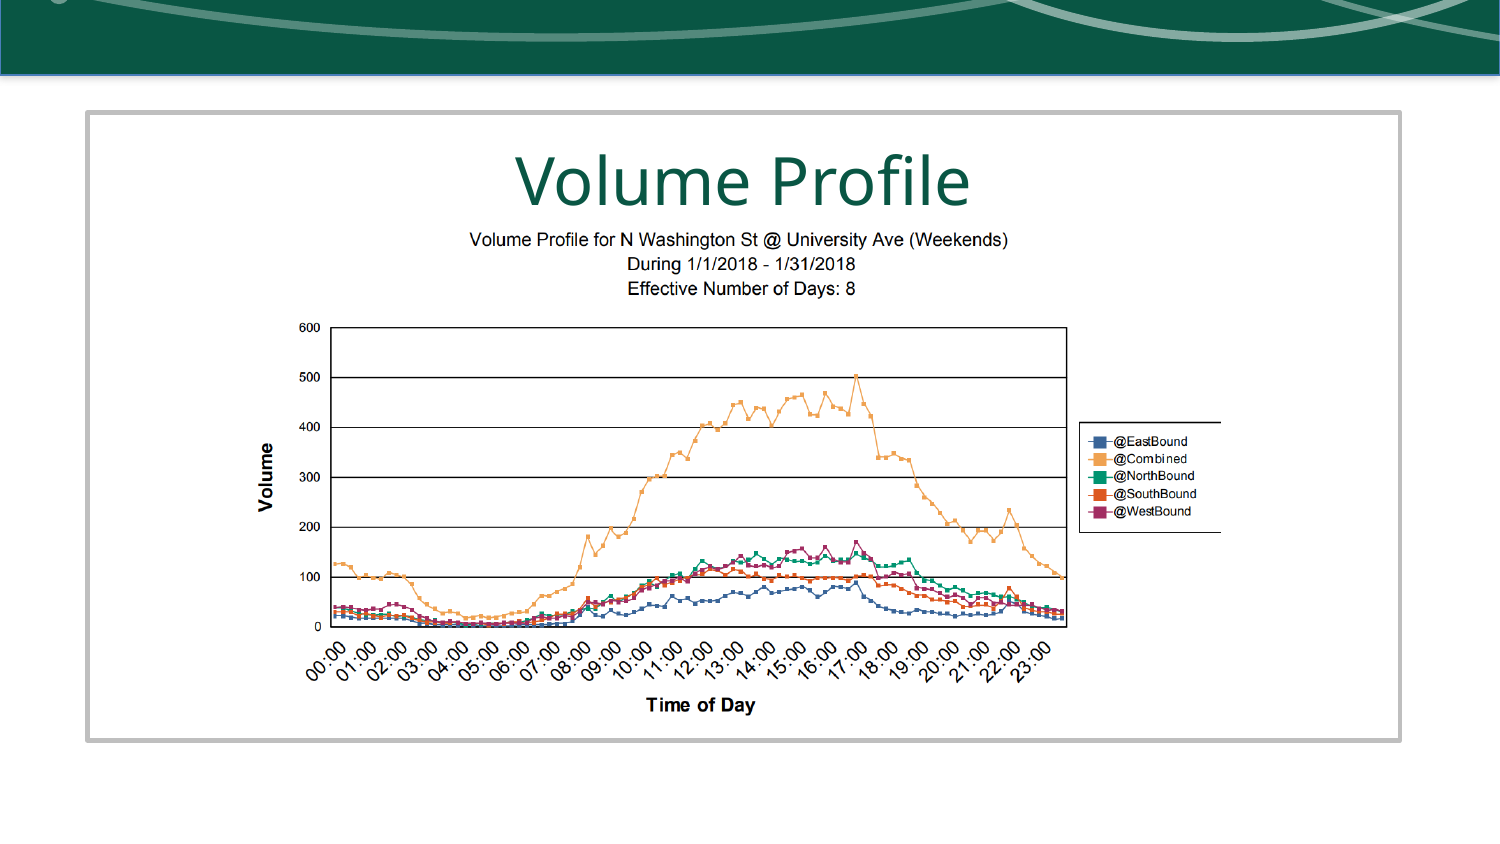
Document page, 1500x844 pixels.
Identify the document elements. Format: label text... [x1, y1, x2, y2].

title Volume Profile [125, 131, 1363, 194]
picture [246, 221, 1226, 719]
